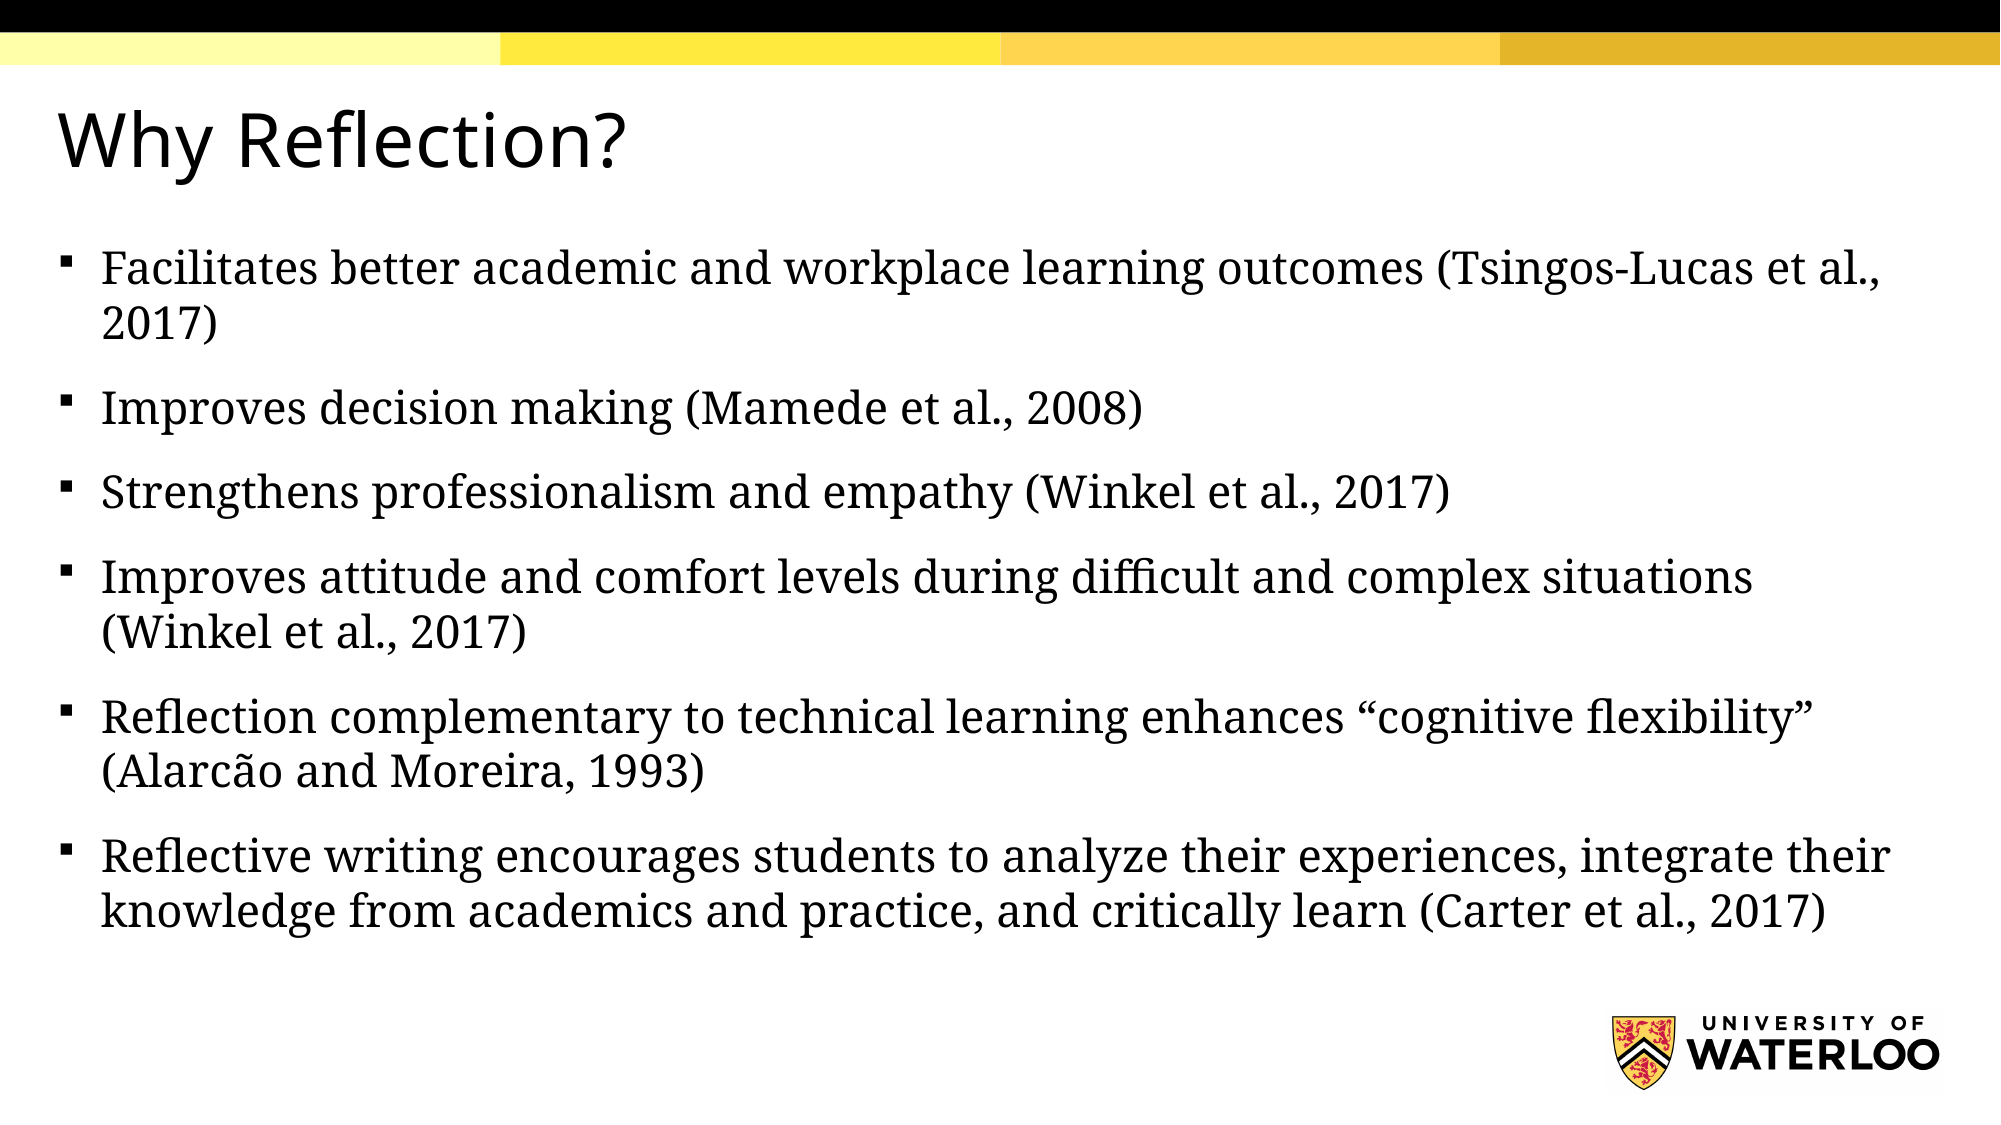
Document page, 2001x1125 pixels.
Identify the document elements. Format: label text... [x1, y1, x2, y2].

picture [1606, 1008, 1945, 1095]
title Why Reflection? [42, 71, 1941, 219]
list Facilitates better academic and workplace learning outcomes (Tsingos-Lucas et al., 2017) Improves decision making (Mamede et al., 2008) Strengthens professionalism and empathy (Winkel et al., 2017) Improves attitude and comfort levels during difficult and complex situations (Winkel et al., 2017) Reflection complementary to technical learning enhances “cognitive flexibility” (Alarcão and Moreira, 1993) Reflective writing encourages students to analyze their experiences, integrate their knowledge from academics and practice, and critically learn (Carter et al., 2017) [42, 231, 1941, 986]
